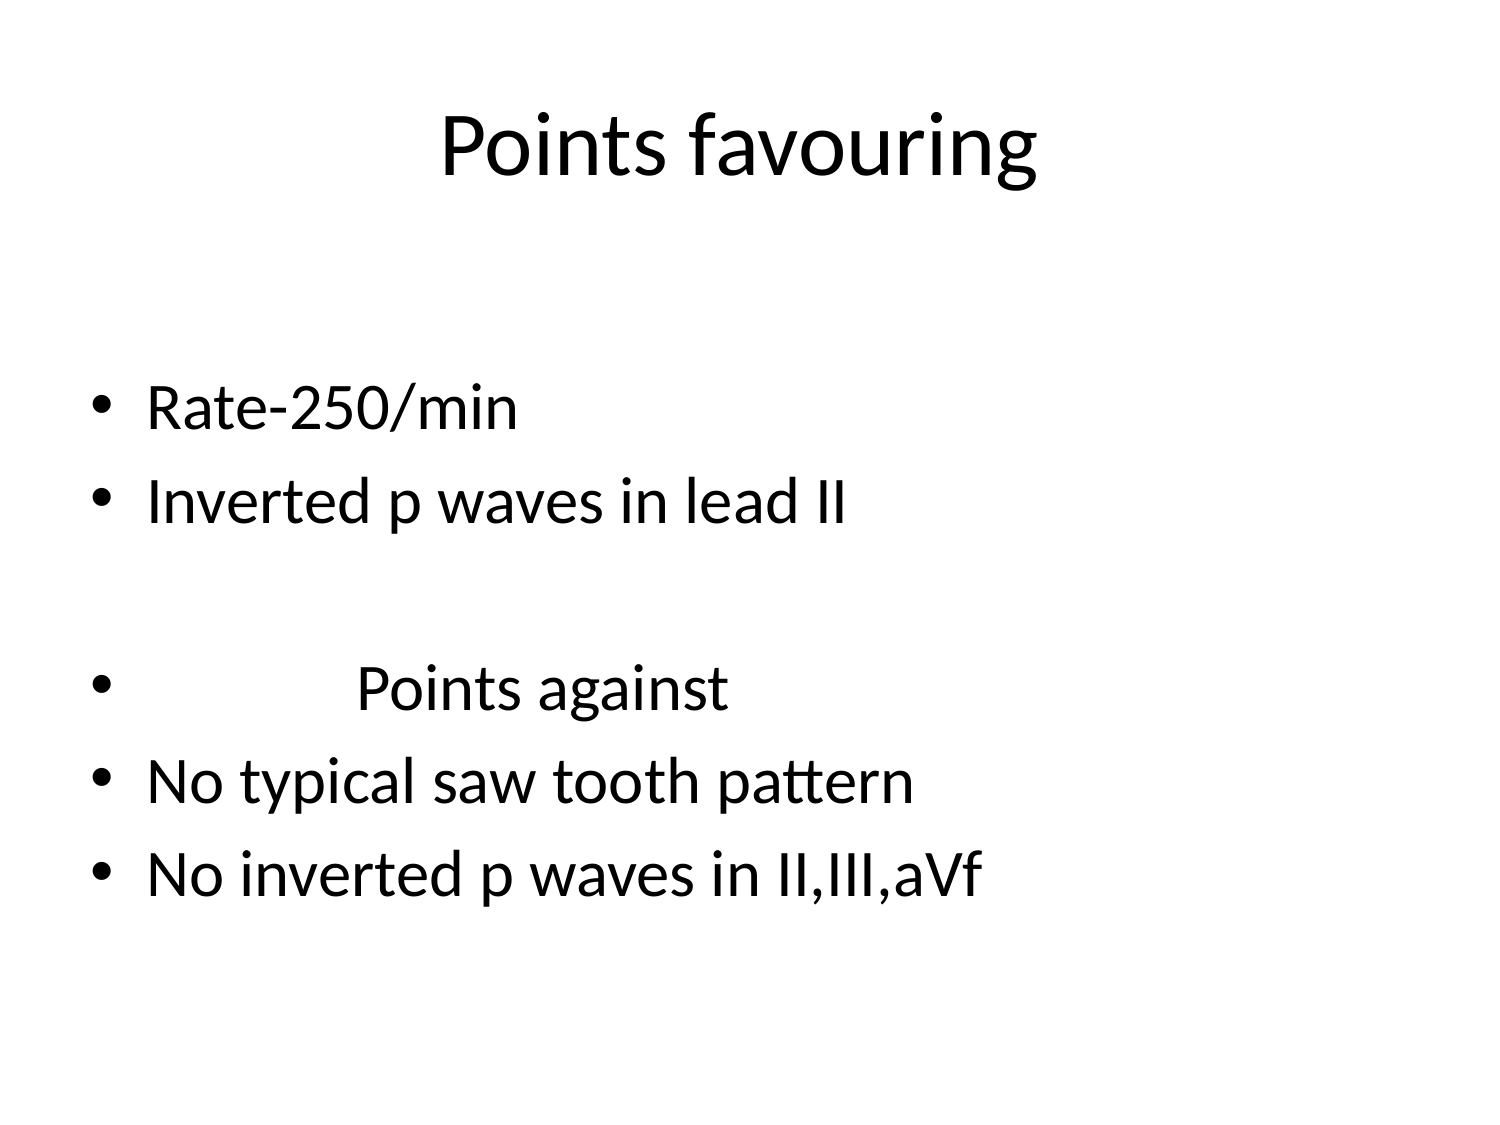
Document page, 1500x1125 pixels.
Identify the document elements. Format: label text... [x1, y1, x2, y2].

list Rate-250/min Inverted p waves in lead II Points against No typical saw tooth pattern No inverted p waves in II,III,aVf [75, 262, 1425, 1005]
title Points favouring [75, 45, 1425, 233]
